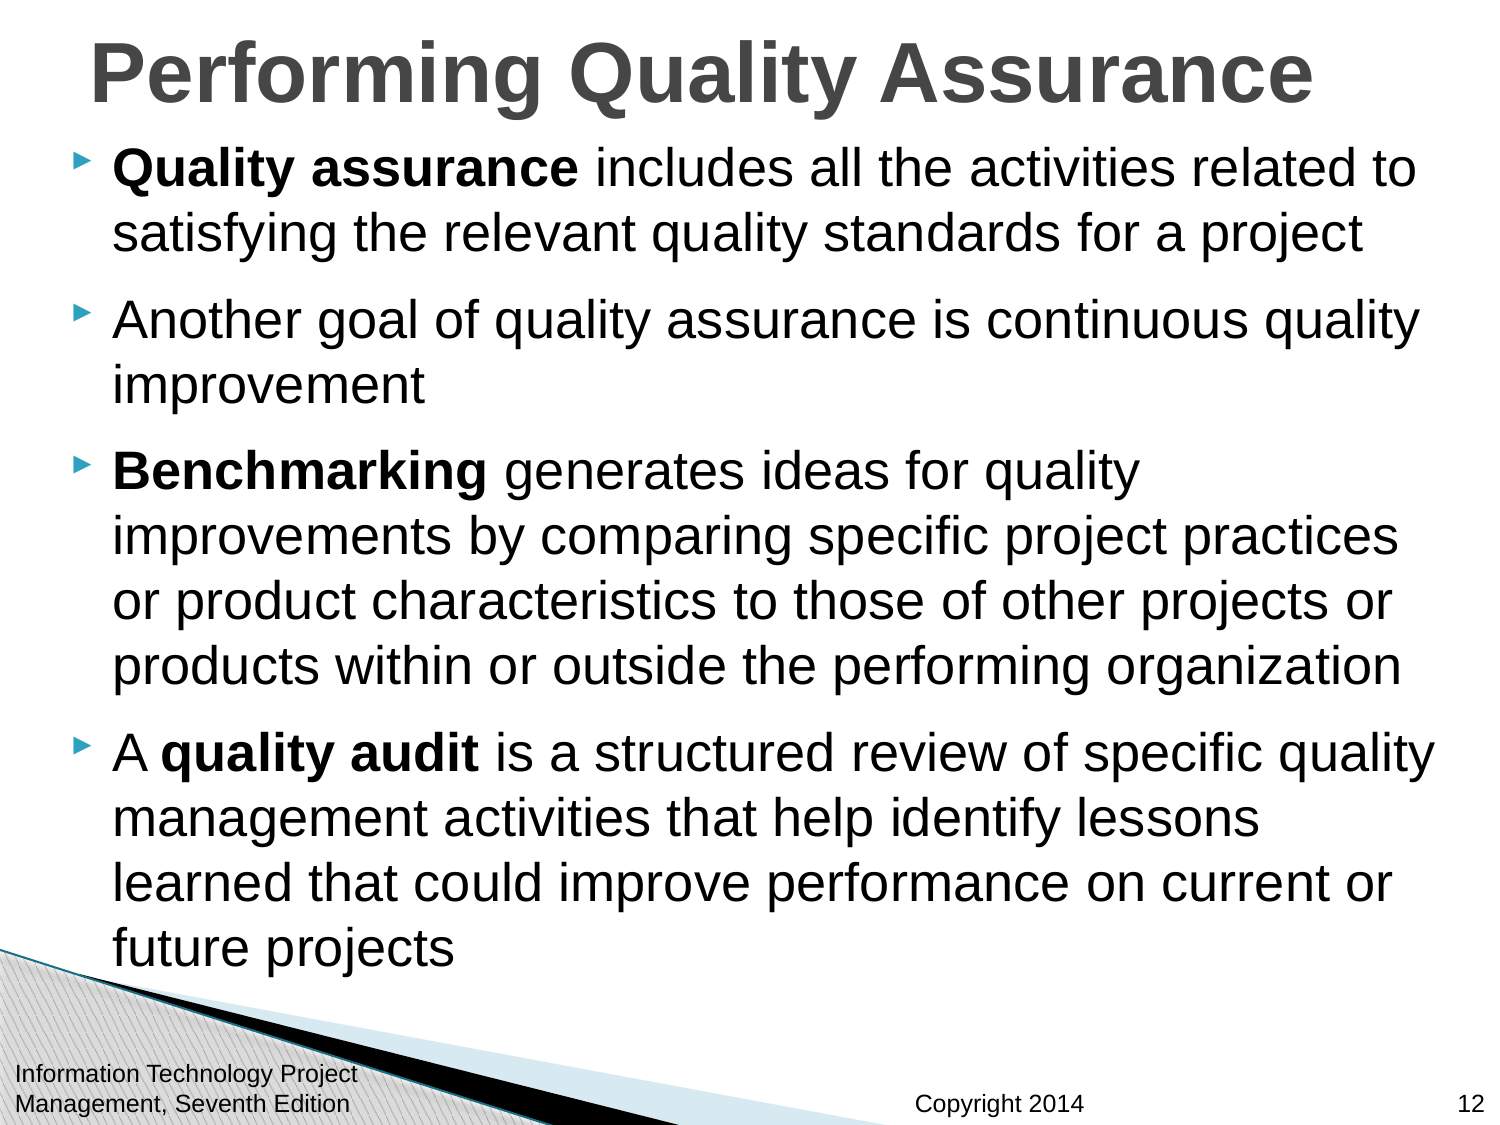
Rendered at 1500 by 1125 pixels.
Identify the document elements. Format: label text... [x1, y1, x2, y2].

list Quality assurance includes all the activities related to satisfying the relevant quality standards for a project Another goal of quality assurance is continuous quality improvement Benchmarking generates ideas for quality improvements by comparing specific project practices or product characteristics to those of other projects or products within or outside the performing organization A quality audit is a structured review of specific quality management activities that help identify lessons learned that could improve performance on current or future projects [37, 124, 1463, 976]
slide_number 12 [1408, 1065, 1500, 1125]
footer Information Technology Project Management, Seventh Edition [0, 1065, 425, 1125]
title Performing Quality Assurance [75, 0, 1425, 138]
